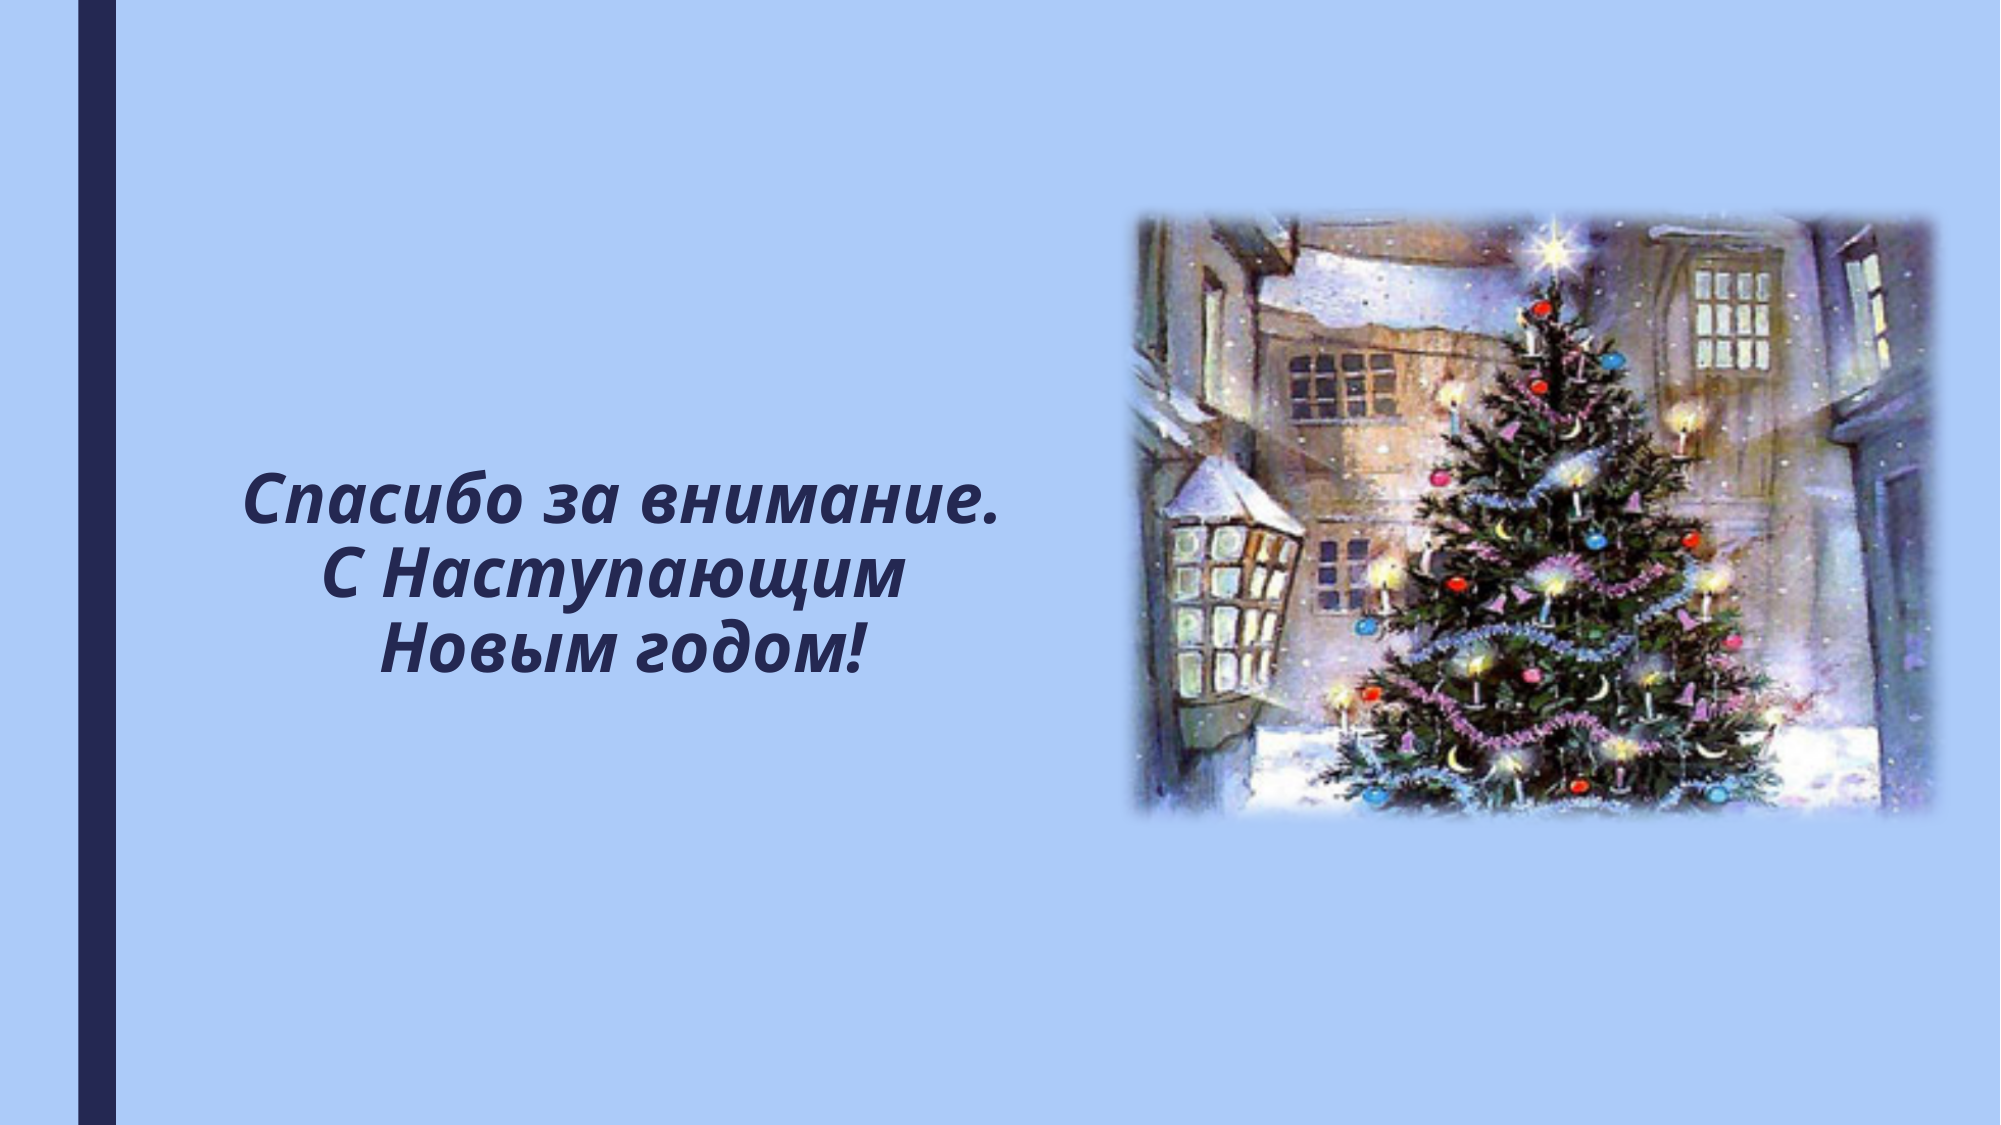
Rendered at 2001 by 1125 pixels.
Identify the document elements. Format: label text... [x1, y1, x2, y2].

picture [1118, 203, 1950, 828]
title Спасибо за внимание. С Наступающим Новым годом! [128, 456, 1118, 700]
